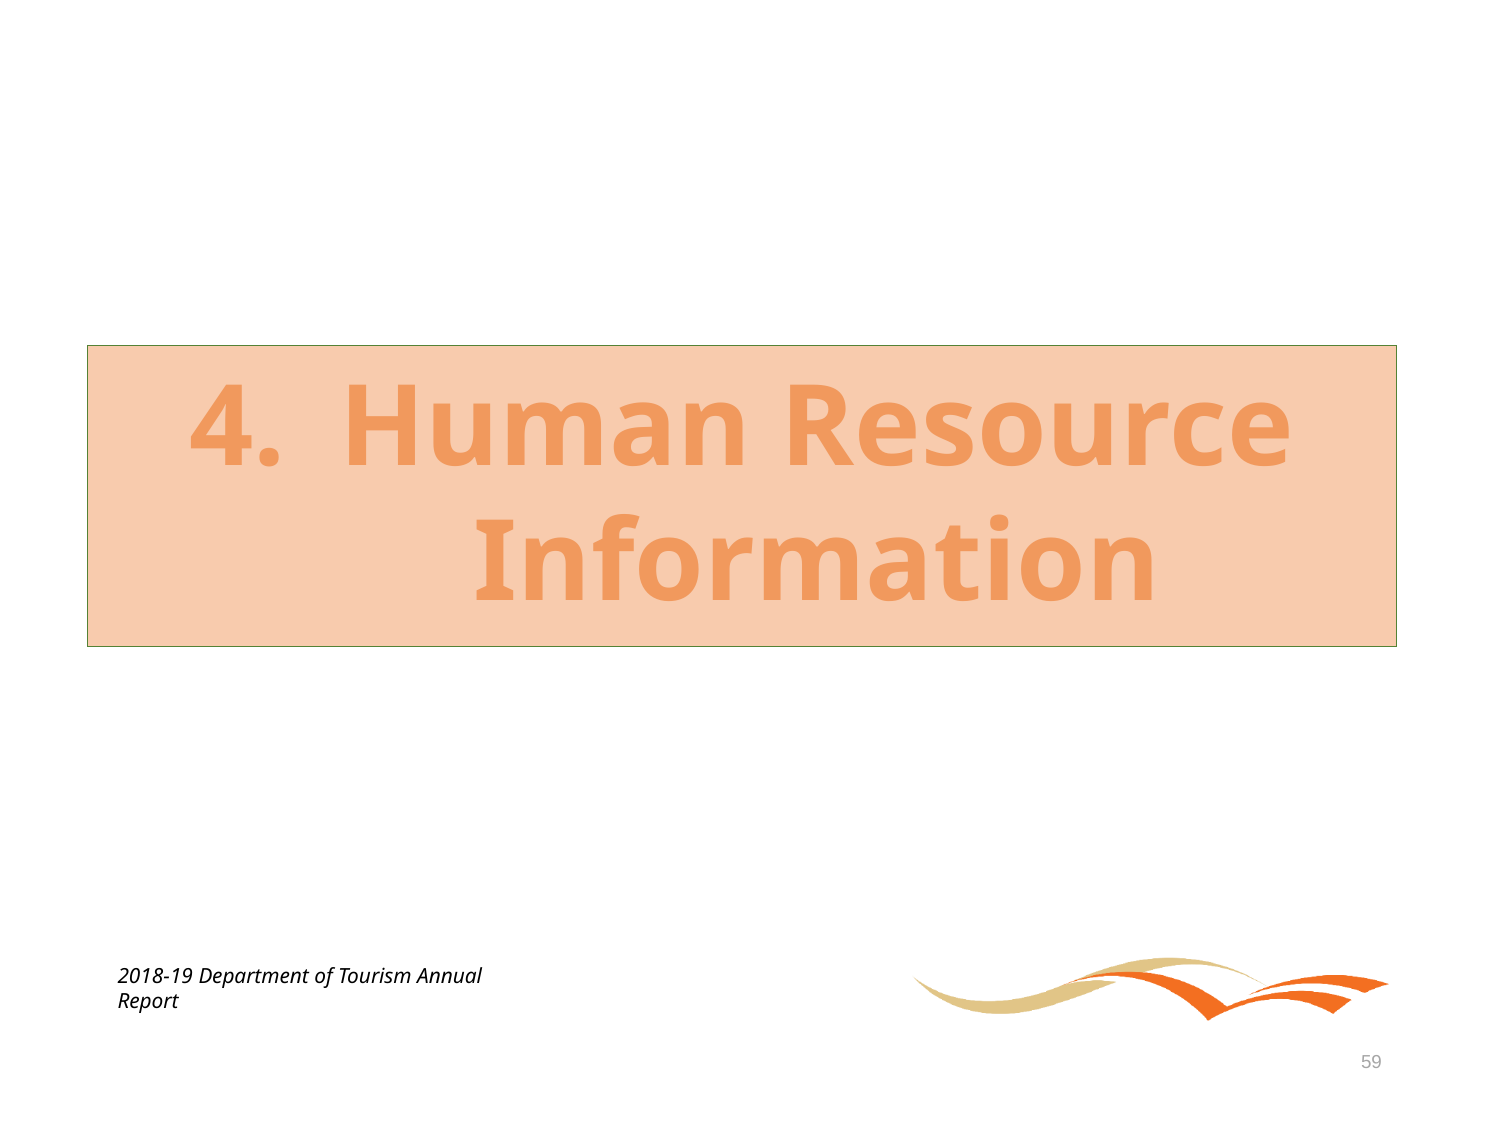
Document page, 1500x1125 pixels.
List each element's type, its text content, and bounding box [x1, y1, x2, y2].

picture [904, 949, 1397, 1034]
footer 2018-19 Department of Tourism Annual Report [102, 955, 543, 1016]
text_box Human Resource Information [87, 345, 1397, 647]
slide_number 59 [1216, 1042, 1397, 1103]
